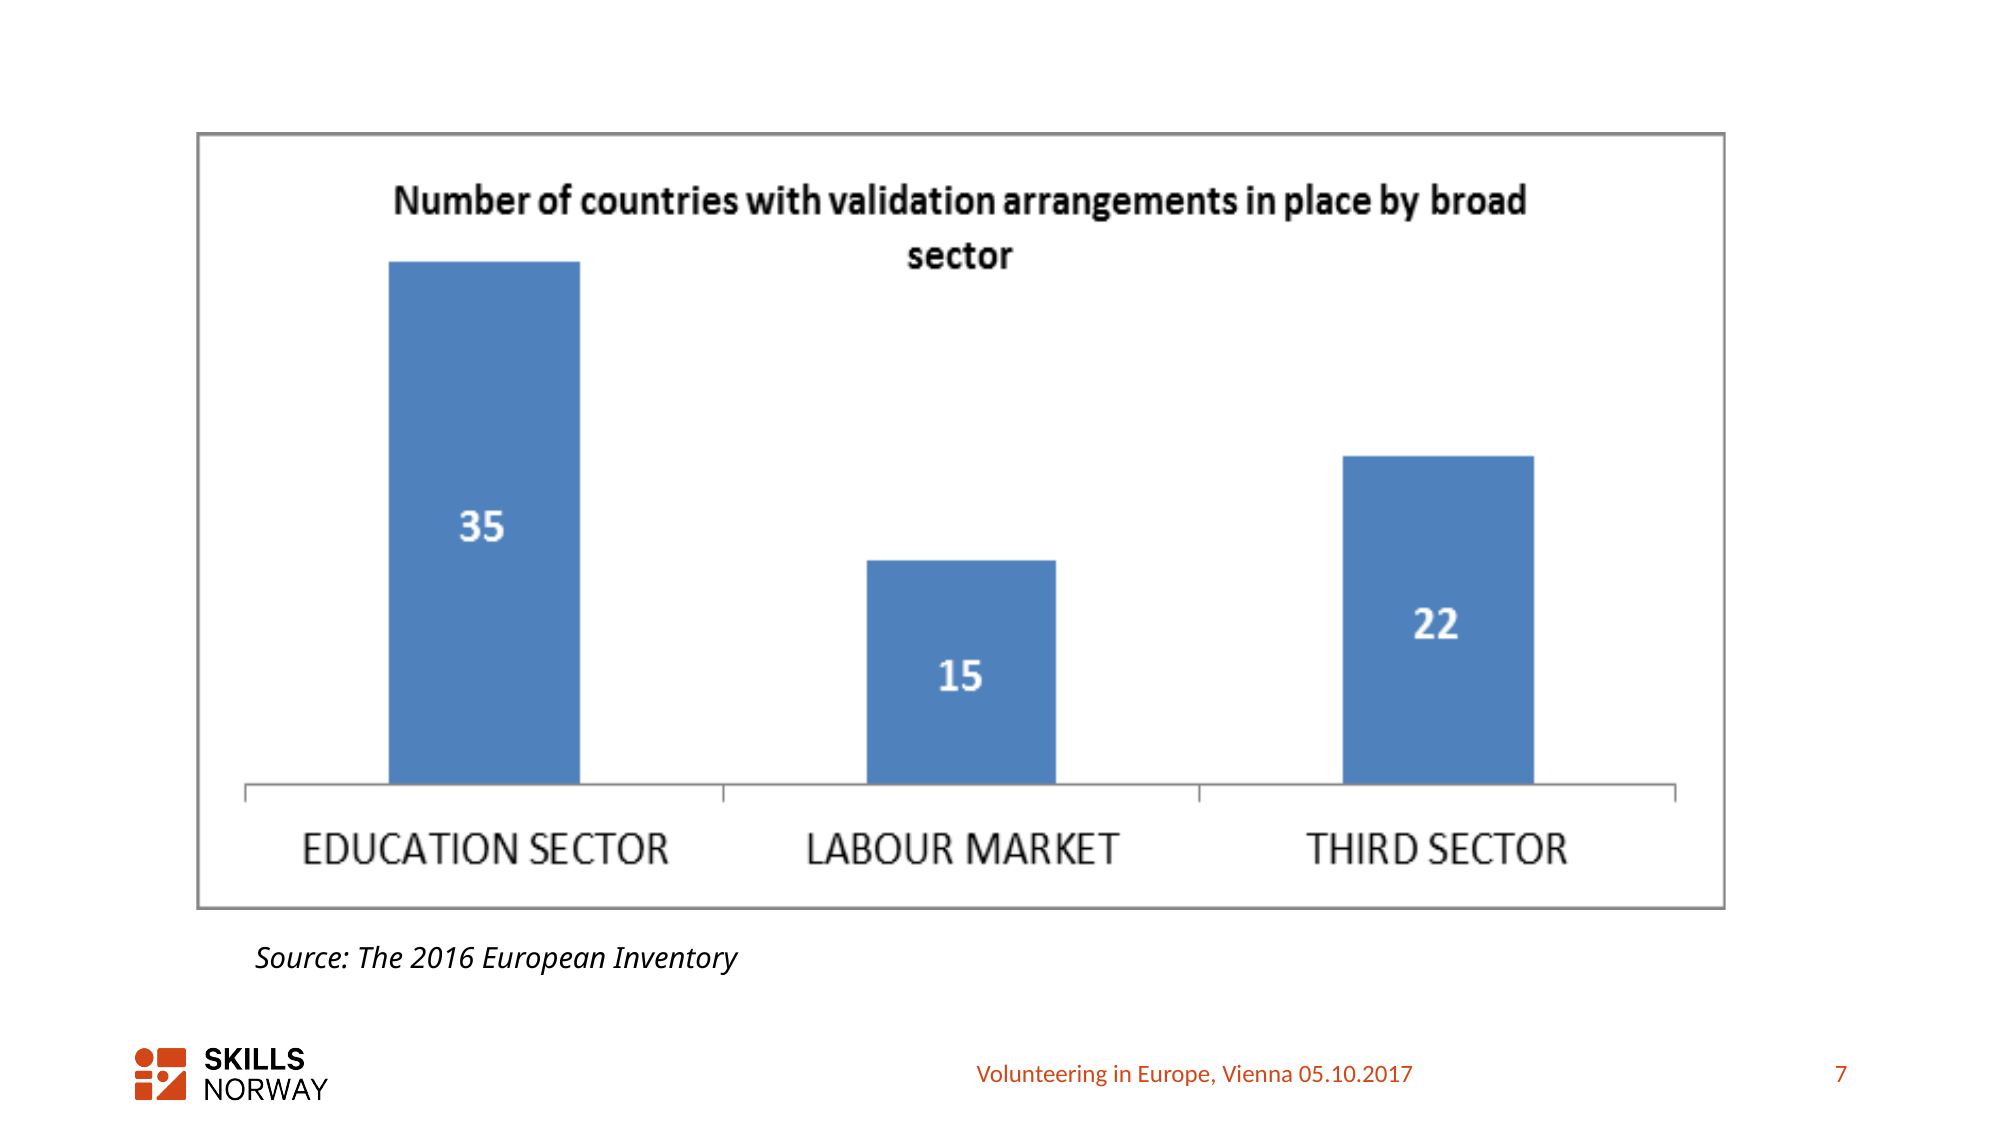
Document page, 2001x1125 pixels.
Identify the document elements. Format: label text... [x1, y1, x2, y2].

text_box Source: The 2016 European Inventory [240, 931, 753, 982]
slide_number 7 [1725, 1042, 1863, 1103]
footer Volunteering in Europe, Vienna 05.10.2017 [715, 1042, 1675, 1103]
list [196, 132, 1726, 910]
picture [129, 1042, 335, 1106]
